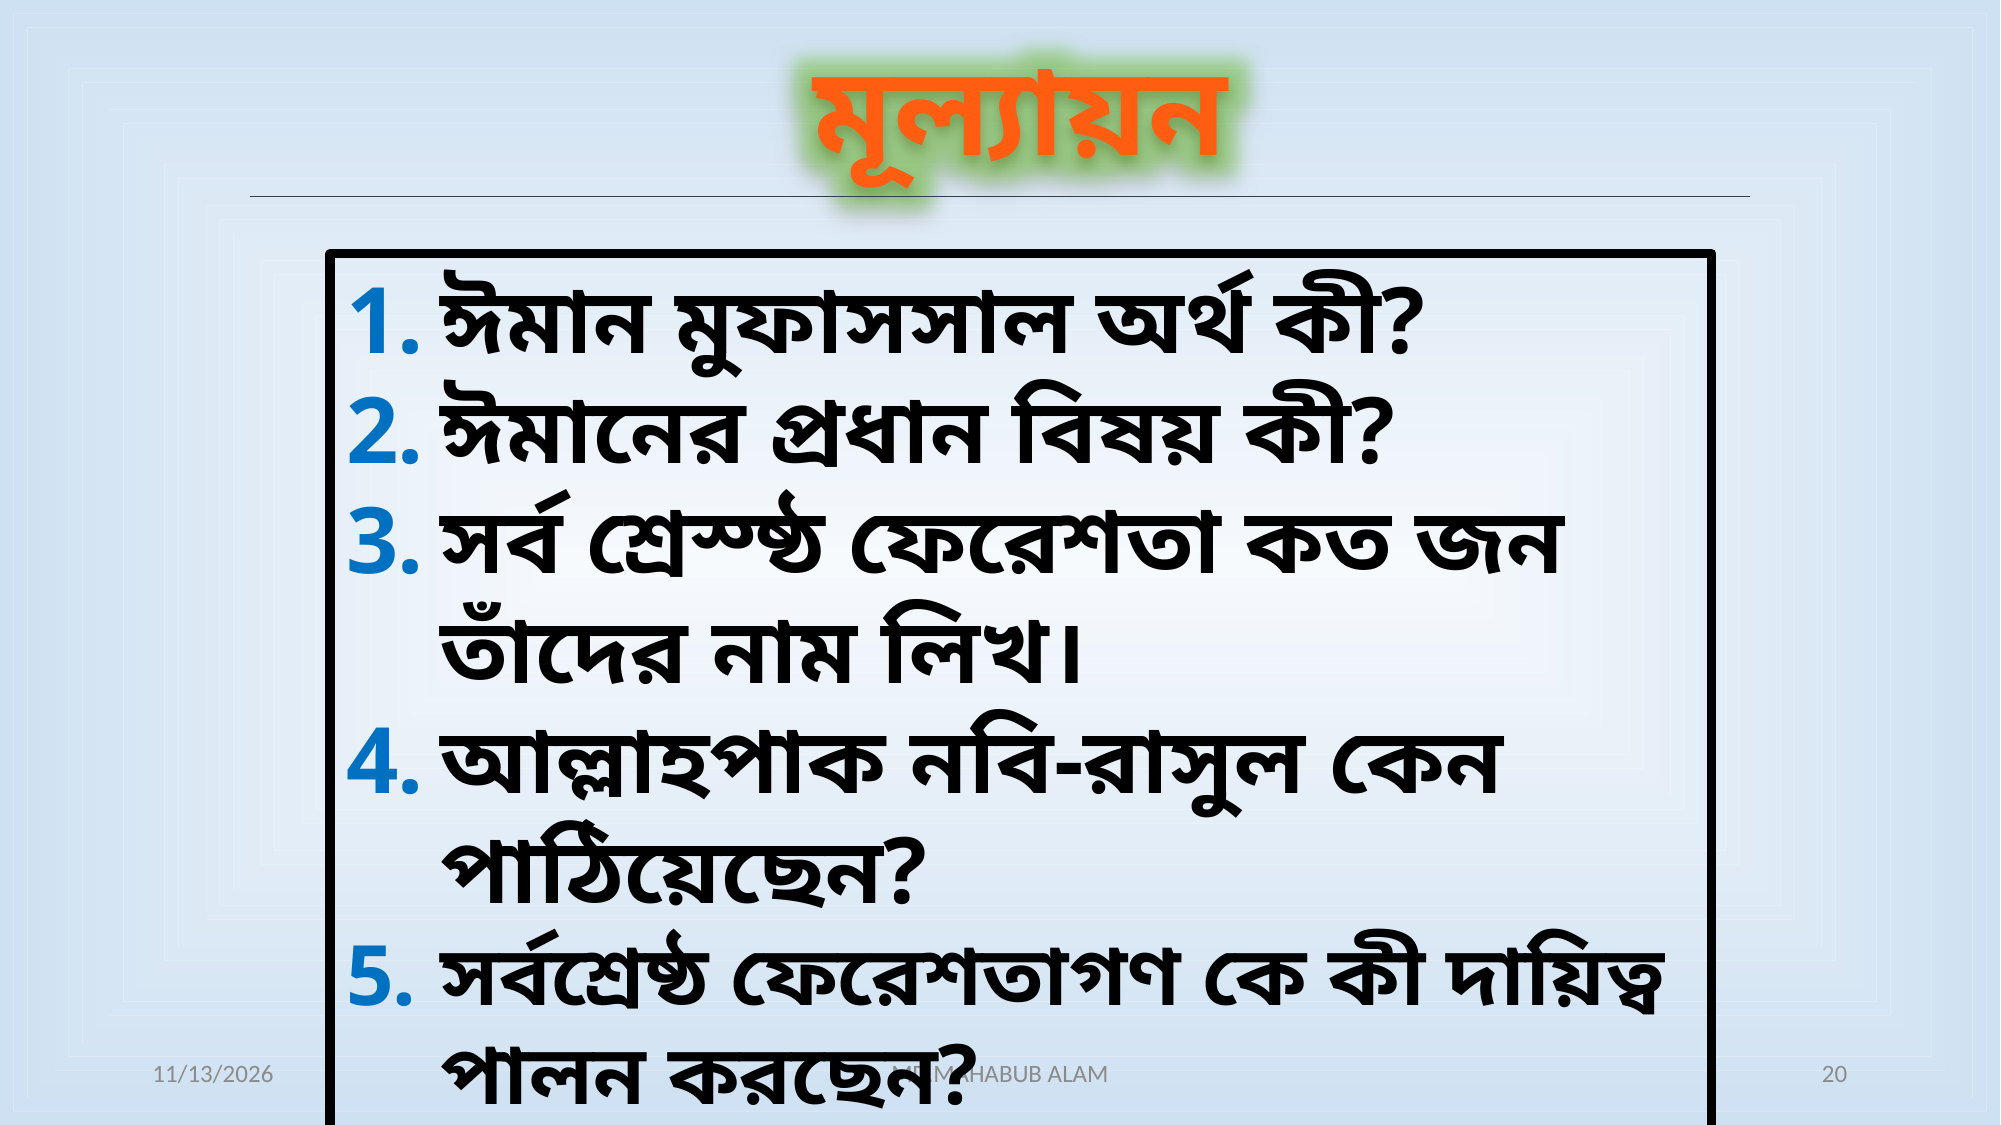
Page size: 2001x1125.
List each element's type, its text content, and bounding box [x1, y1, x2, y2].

text_box ঈমান মুফাসসাল অর্থ কী? ঈমানের প্রধান বিষয় কী? সর্ব শ্রেস্ষ্ঠ ফেরেশতা কত জন তাঁদের নাম লিখ। আল্লাহপাক নবি-রাসুল কেন পাঠিয়েছেন? সর্বশ্রেষ্ঠ ফেরেশতাগণ কে কী দায়িত্ব পালন করছেন? [330, 253, 1712, 1125]
footer MD.MAHABUB ALAM [662, 1042, 1338, 1103]
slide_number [137, 1042, 588, 1103]
slide_number 20 [1712, 1042, 1863, 1103]
text_box মূল্যায়ন [783, 53, 1259, 157]
